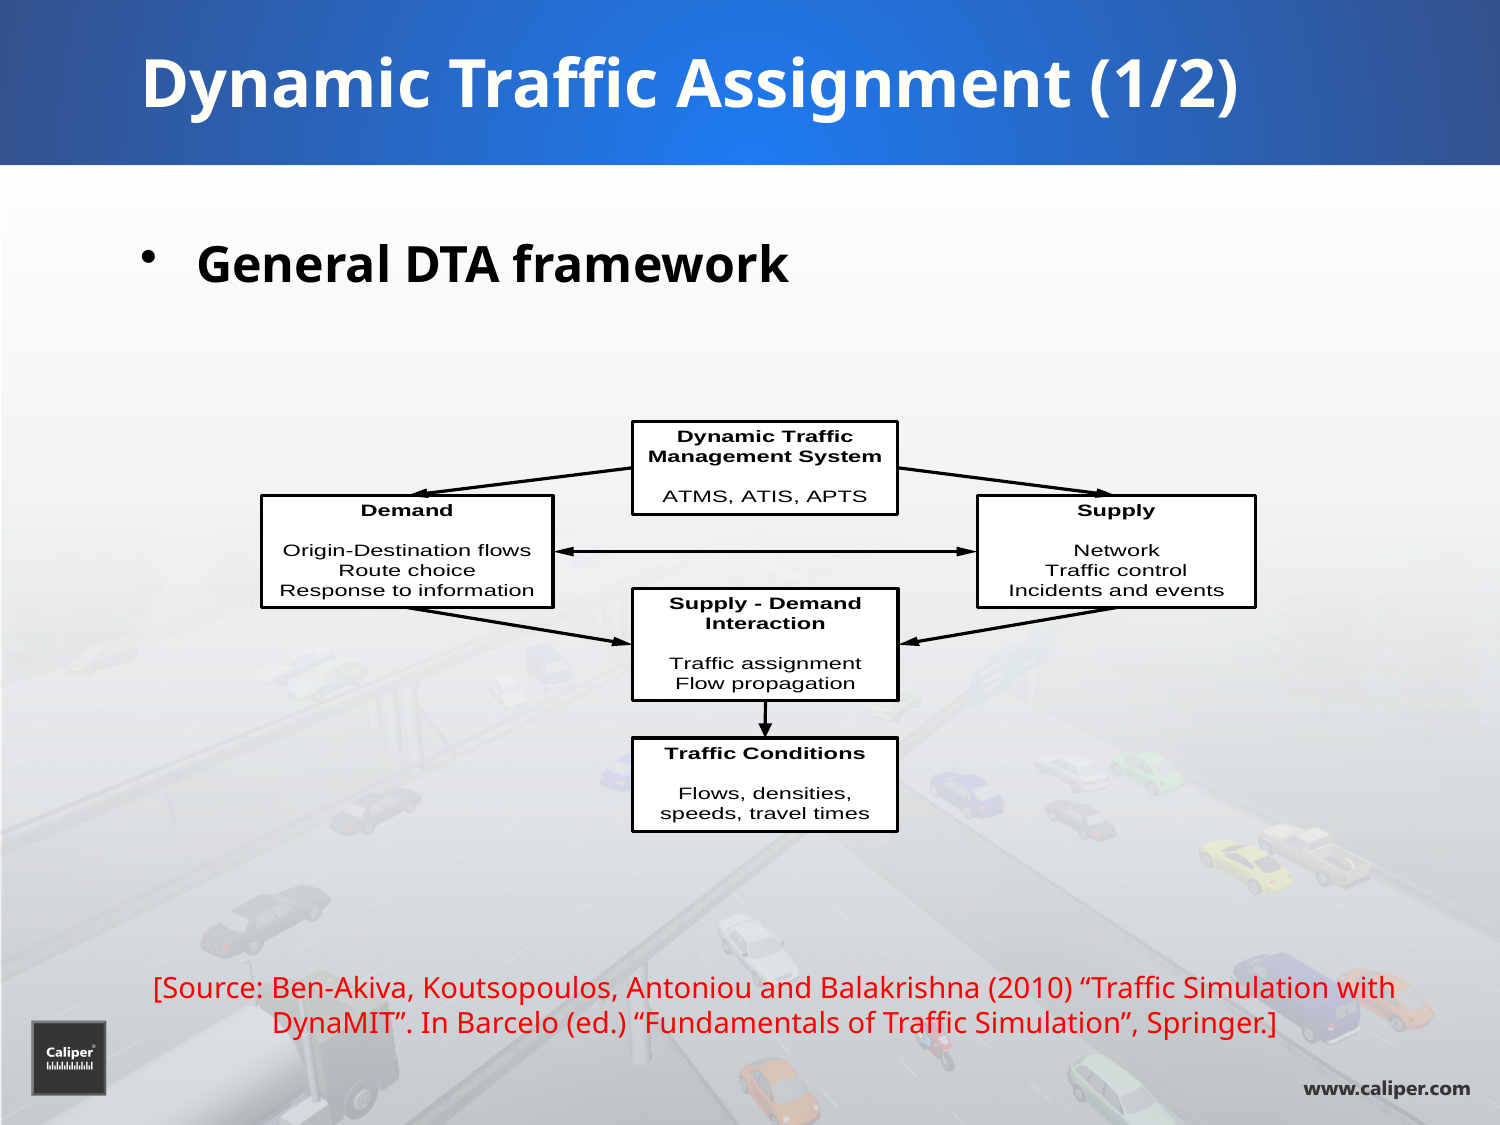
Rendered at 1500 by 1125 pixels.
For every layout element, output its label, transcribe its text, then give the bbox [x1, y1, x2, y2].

list General DTA framework [Source: Ben-Akiva, Koutsopoulos, Antoniou and Balakrishna (2010) “Traffic Simulation with DynaMIT”. In Barcelo (ed.) “Fundamentals of Traffic Simulation”, Springer.] [124, 224, 1426, 1101]
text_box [199, 324, 1322, 982]
title Dynamic Traffic Assignment (1/2) [124, 0, 1426, 163]
picture [0, 0, 1500, 1125]
